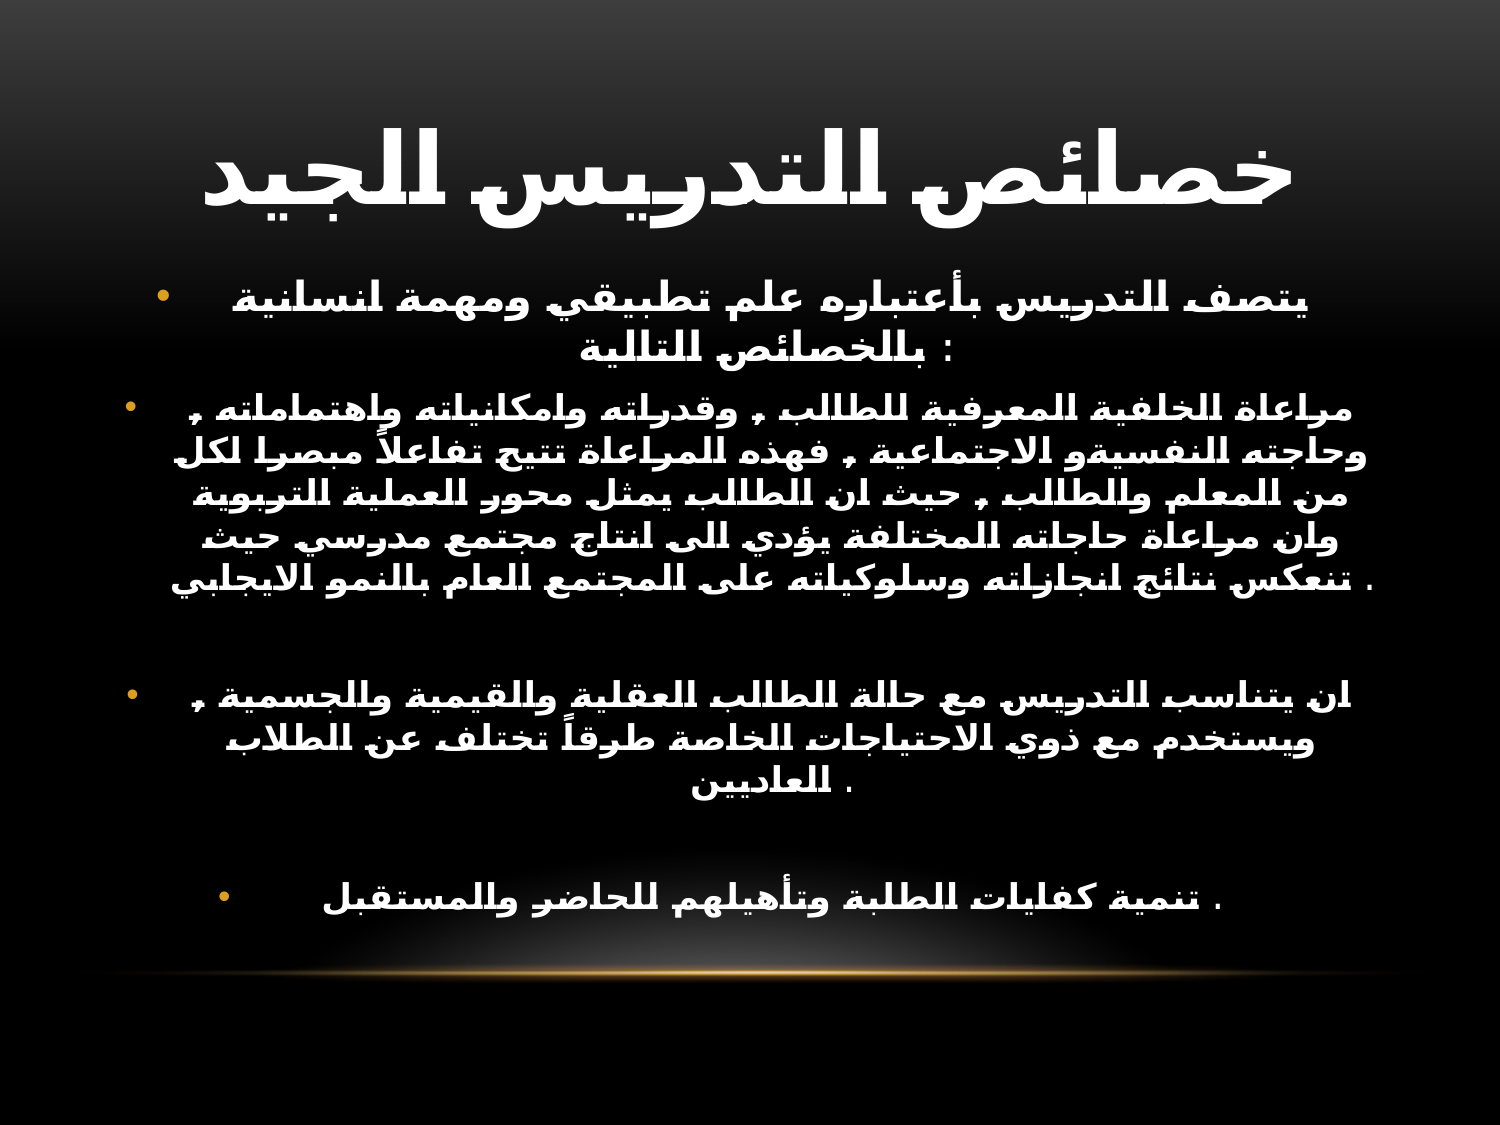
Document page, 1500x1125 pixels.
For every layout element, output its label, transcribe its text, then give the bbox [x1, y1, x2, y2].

list يتصف التدريس بأعتباره علم تطبيقي ومهمة انسانية بالخصائص التالية : مراعاة الخلفية المعرفية للطالب , وقدراته وامكانياته واهتماماته , وحاجته النفسيةو الاجتماعية , فهذه المراعاة تتيح تفاعلاً مبصرا لكل من المعلم والطالب , حيث ان الطالب يمثل محور العملية التربوية وان مراعاة حاجاته المختلفة يؤدي الى انتاج مجتمع مدرسي حيث تنعكس نتائج انجازاته وسلوكياته على المجتمع العام بالنمو الايجابي . ان يتناسب التدريس مع حالة الطالب العقلية والقيمية والجسمية , ويستخدم مع ذوي الاحتياجات الخاصة طرقاً تختلف عن الطلاب العاديين . تنمية كفايات الطلبة وتأهيلهم للحاضر والمستقبل . [99, 262, 1400, 938]
title خصائص التدريس الجيد [99, 45, 1400, 233]
picture [0, 0, 1500, 1125]
